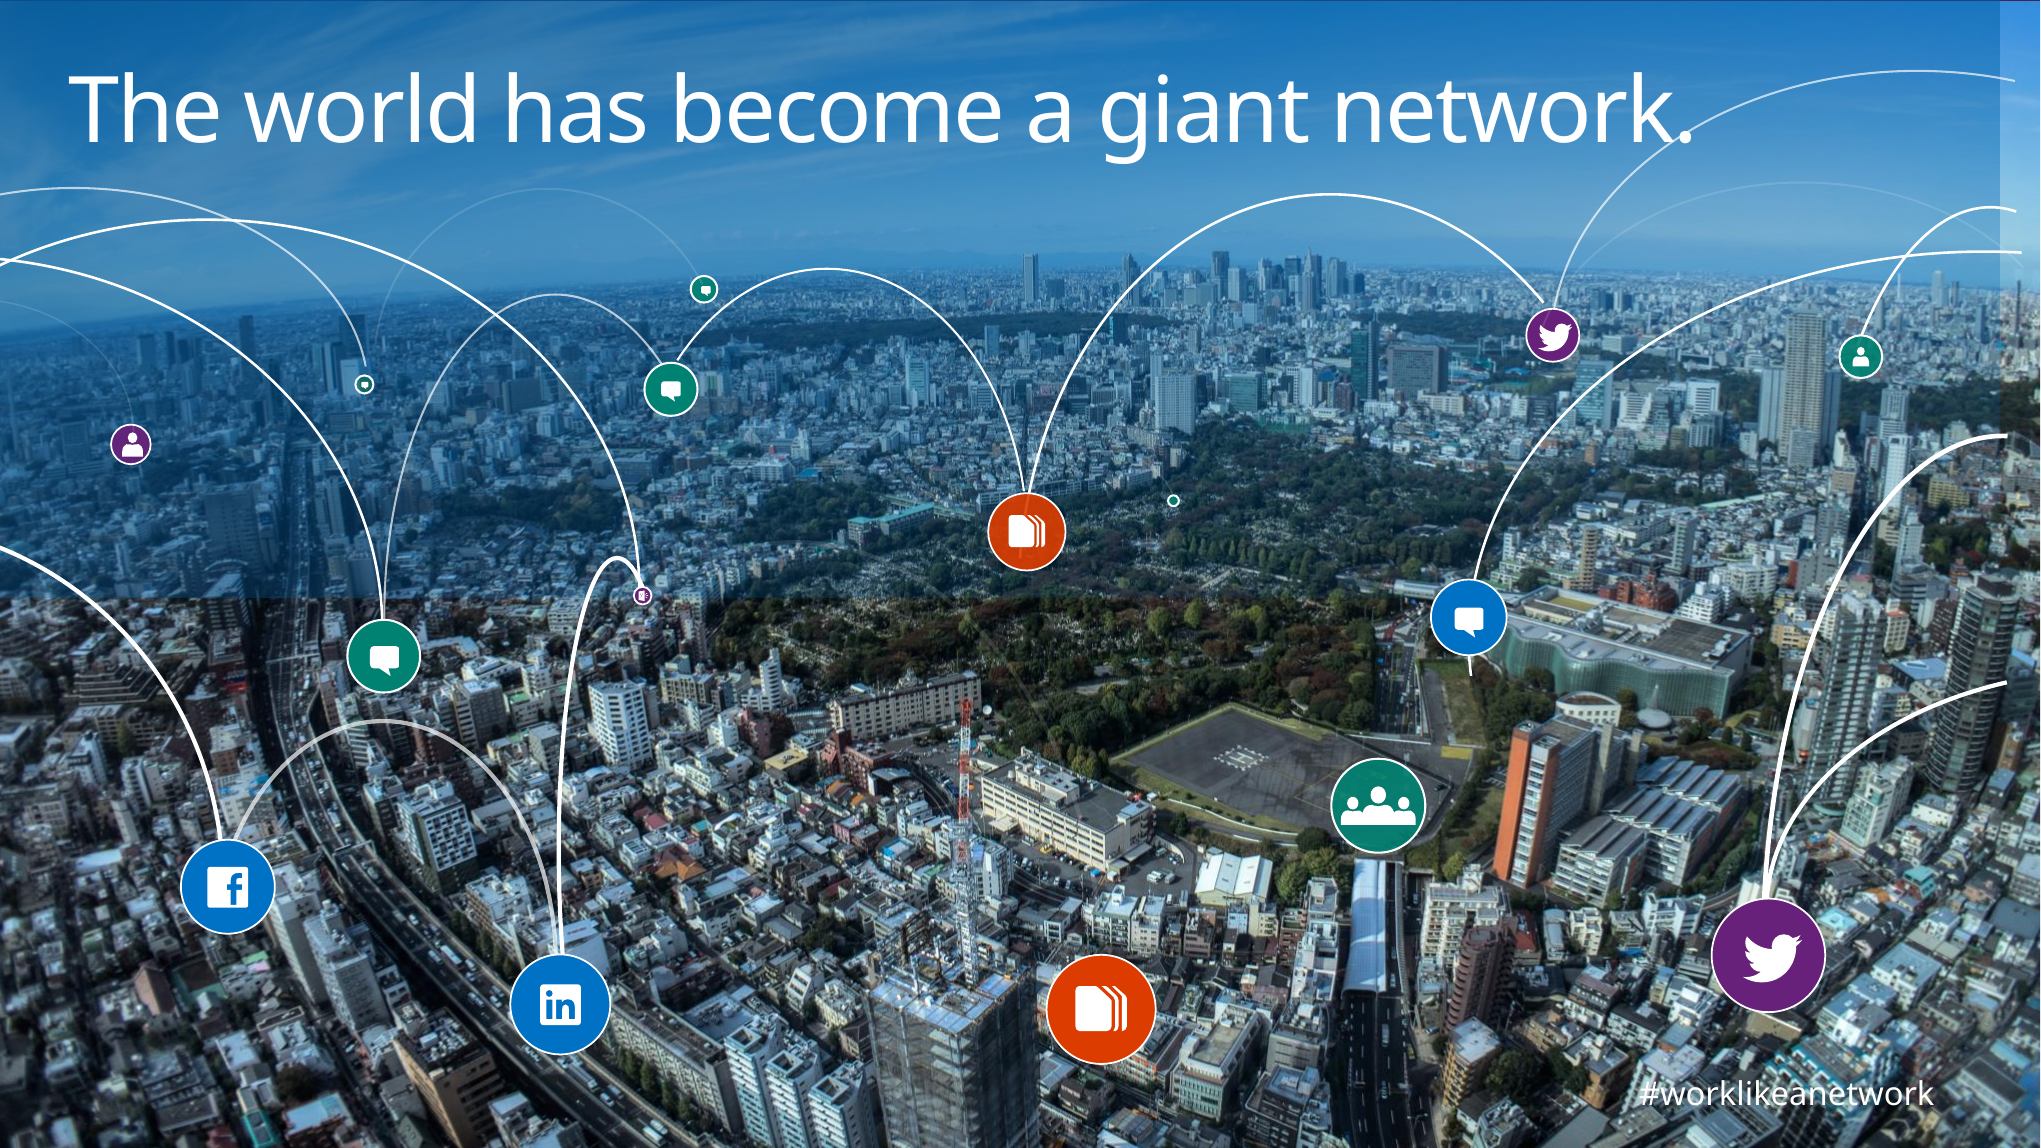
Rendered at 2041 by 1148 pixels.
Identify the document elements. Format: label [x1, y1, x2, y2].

text_box [1430, 579, 1507, 656]
text_box [1331, 758, 1426, 853]
text_box [1046, 954, 1156, 1065]
text_box [110, 424, 151, 465]
picture [0, 1, 2041, 1148]
text_box [633, 586, 652, 605]
text_box [690, 275, 718, 303]
text_box [347, 619, 421, 693]
text_box [355, 375, 374, 394]
text_box [1526, 308, 1580, 362]
text_box [987, 492, 1066, 571]
text_box [180, 839, 611, 1055]
text_box [644, 362, 698, 417]
text_box [1839, 335, 1883, 379]
text_box [1711, 898, 1826, 1013]
